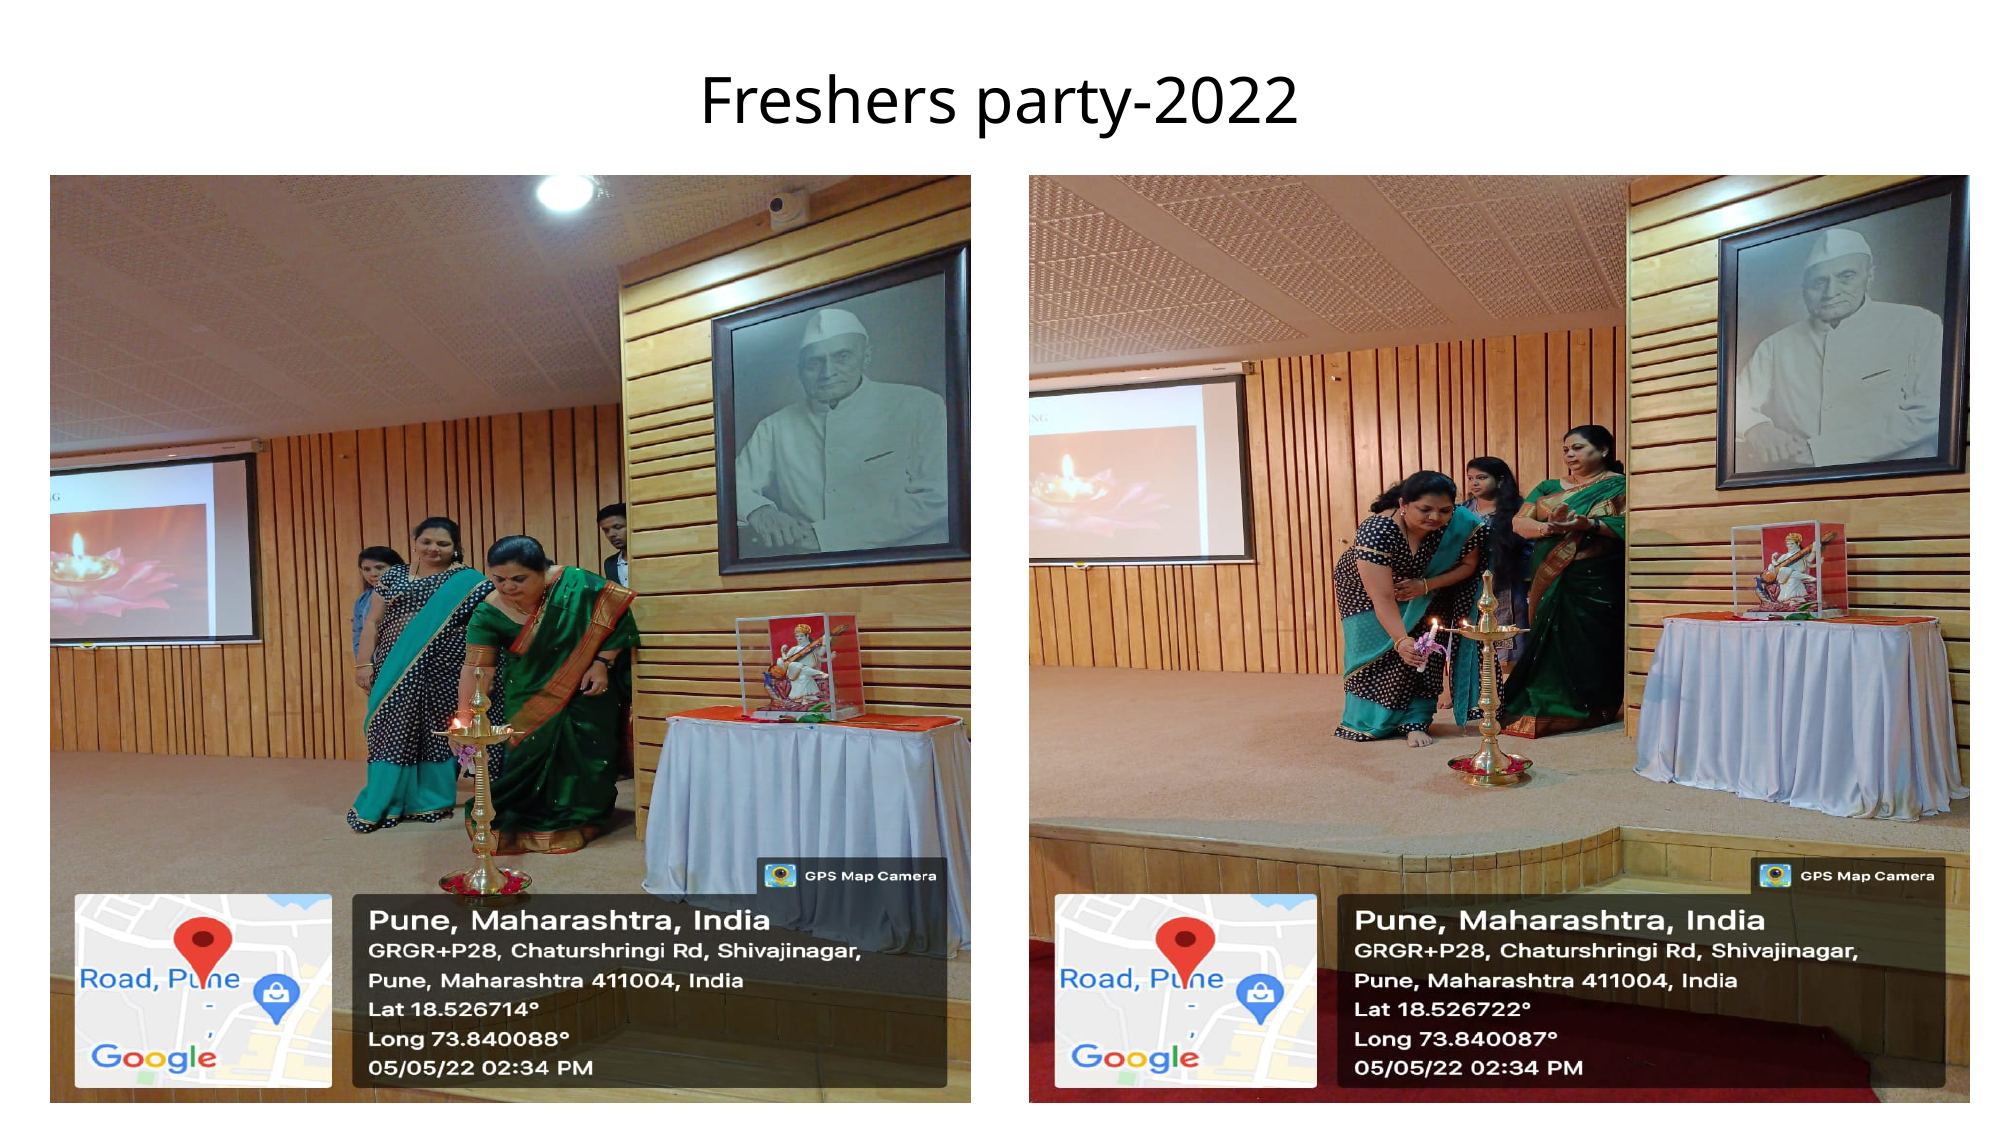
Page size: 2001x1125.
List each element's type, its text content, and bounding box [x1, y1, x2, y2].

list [50, 175, 971, 1103]
title Freshers party-2022 [137, 59, 1863, 145]
picture [1029, 175, 1970, 1103]
